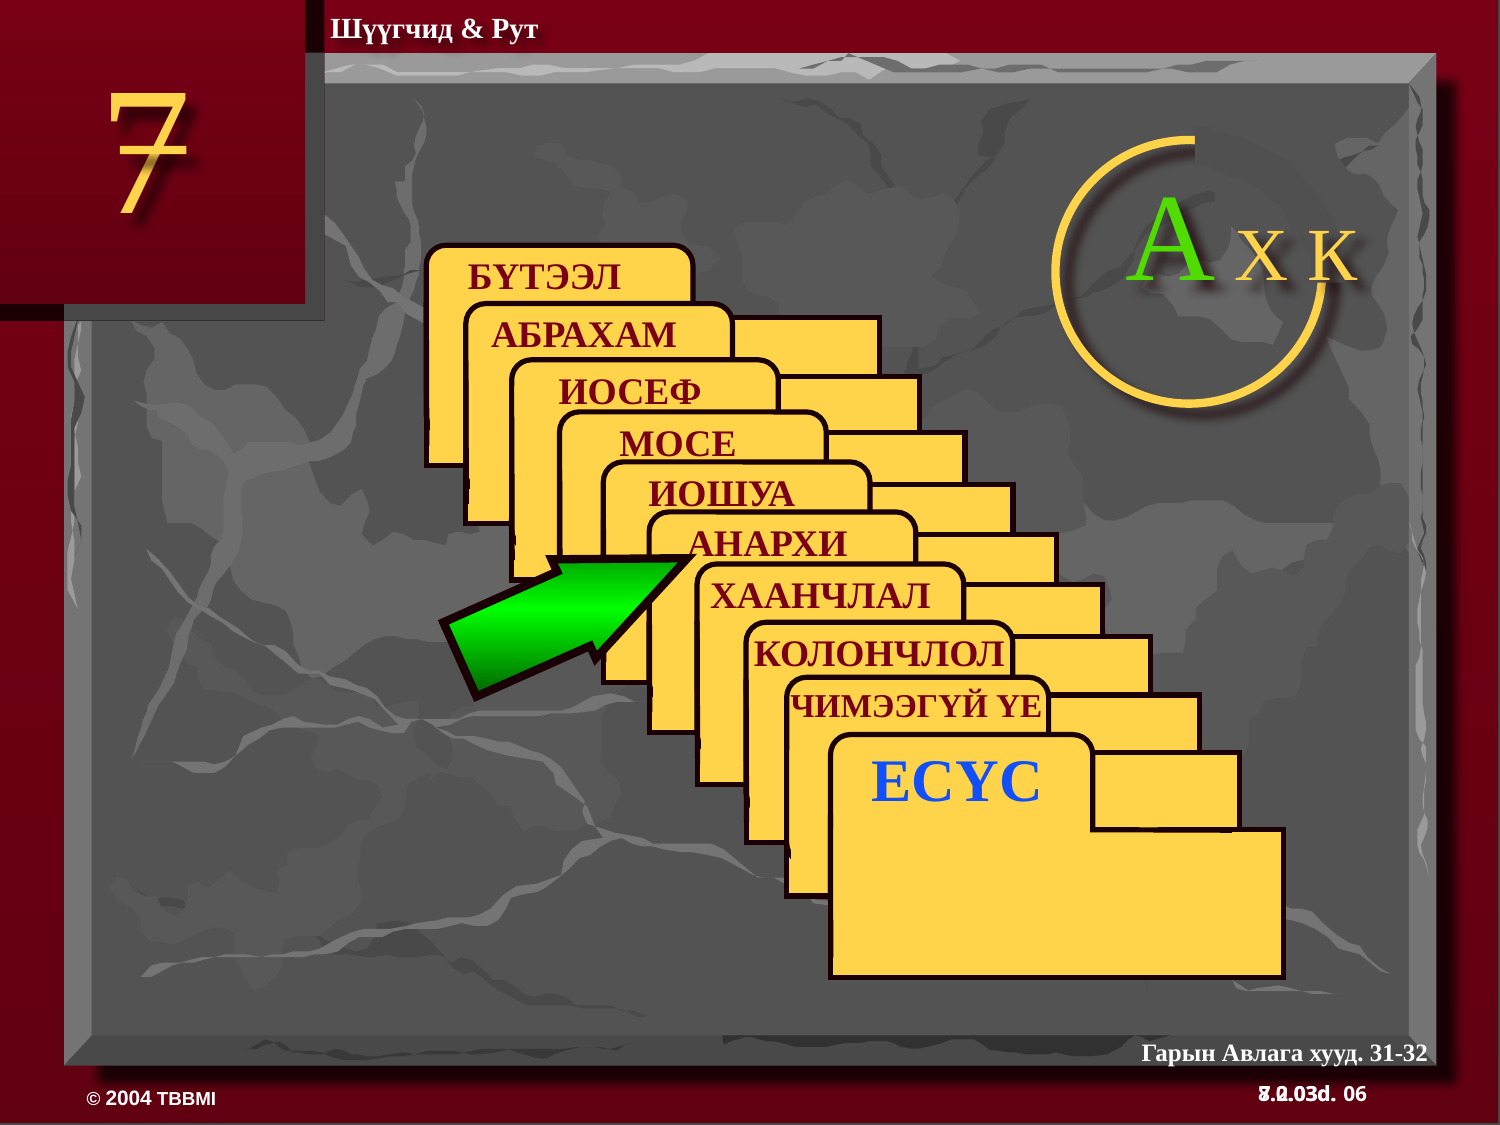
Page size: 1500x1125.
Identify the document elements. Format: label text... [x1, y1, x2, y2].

text_box Гарын Авлага хууд. 31-32 [1126, 1028, 1444, 1074]
text_box 06 [1352, 1074, 1382, 1113]
text_box 7.2.03d. [1243, 1074, 1352, 1113]
text_box Шүүгчид & Рут [315, 2, 566, 52]
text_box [1055, 126, 1414, 404]
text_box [426, 244, 1284, 978]
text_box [84, 22, 232, 284]
